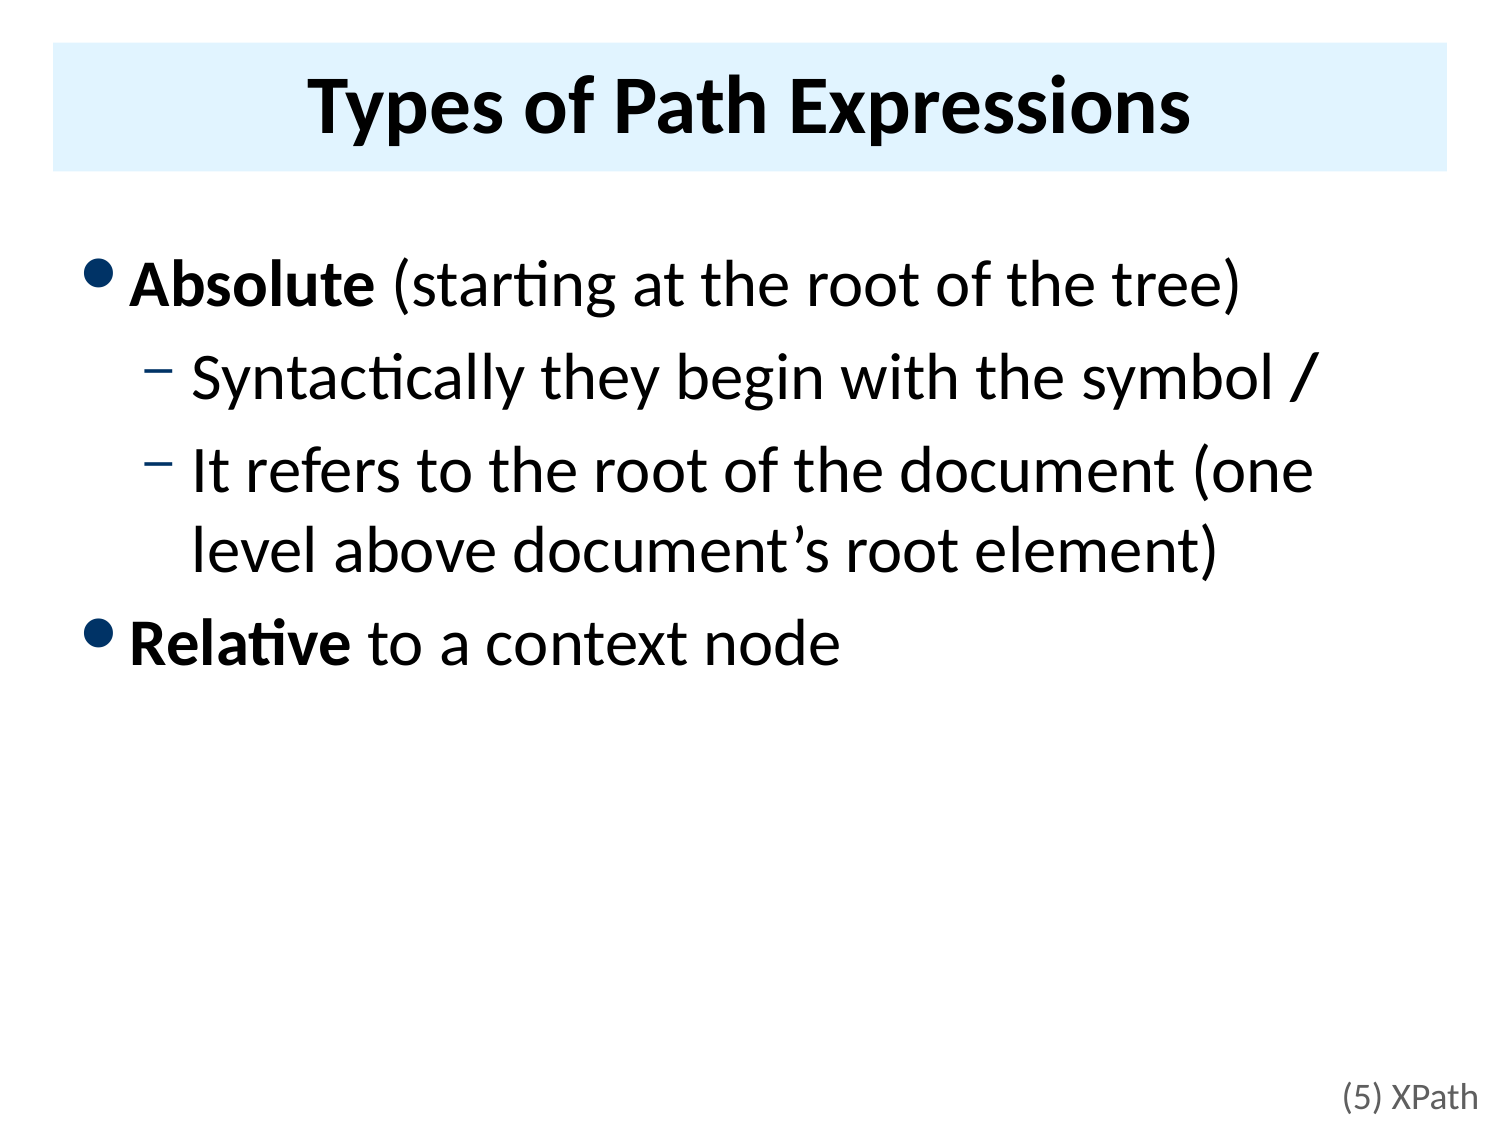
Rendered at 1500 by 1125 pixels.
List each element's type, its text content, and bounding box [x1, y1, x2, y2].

title Types of Path Expressions [53, 42, 1447, 172]
text_box (5) XPath [1009, 1055, 1495, 1125]
list Absolute (starting at the root of the tree) Syntactically they begin with the symbol / It refers to the root of the document (one level above document’s root element) Relative to a context node [64, 231, 1436, 1047]
